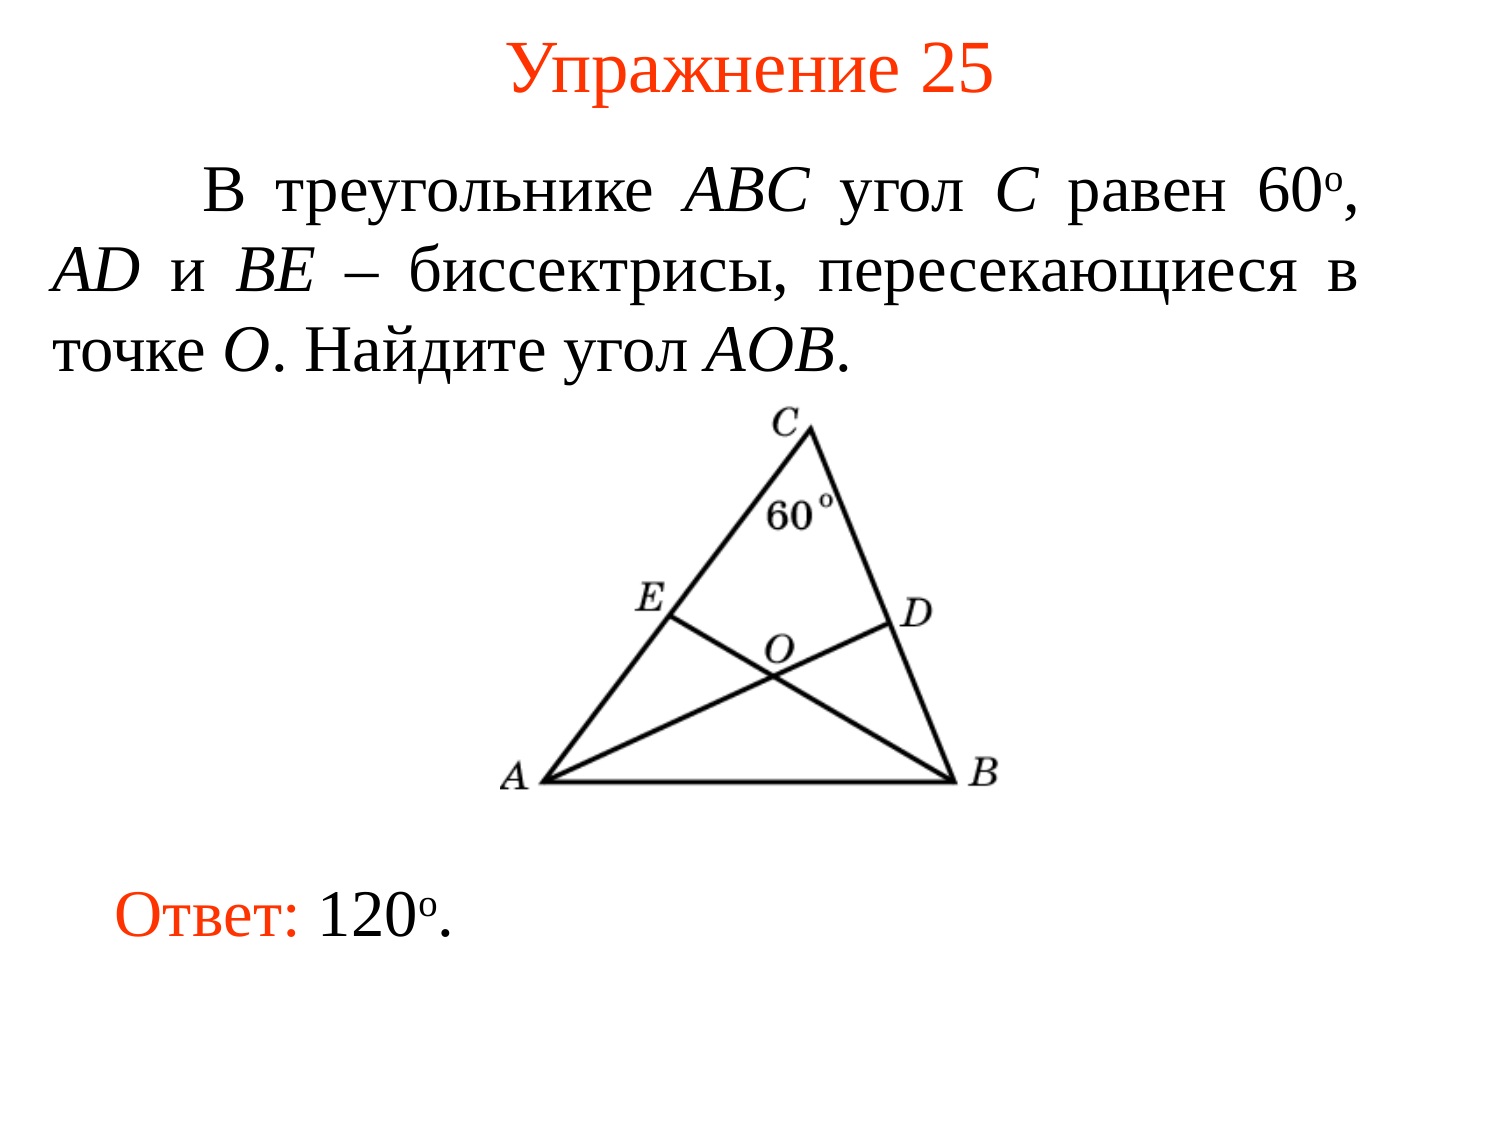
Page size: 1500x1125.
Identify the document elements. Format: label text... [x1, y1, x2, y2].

picture [499, 398, 1000, 801]
text_box В треугольнике ABC угол C равен 60o, AD и BE – биссектрисы, пересекающиеся в точке O. Найдите угол AOB. [37, 137, 1375, 393]
text_box Ответ: 120o. [99, 862, 1413, 958]
title Упражнение 25 [112, 24, 1388, 100]
